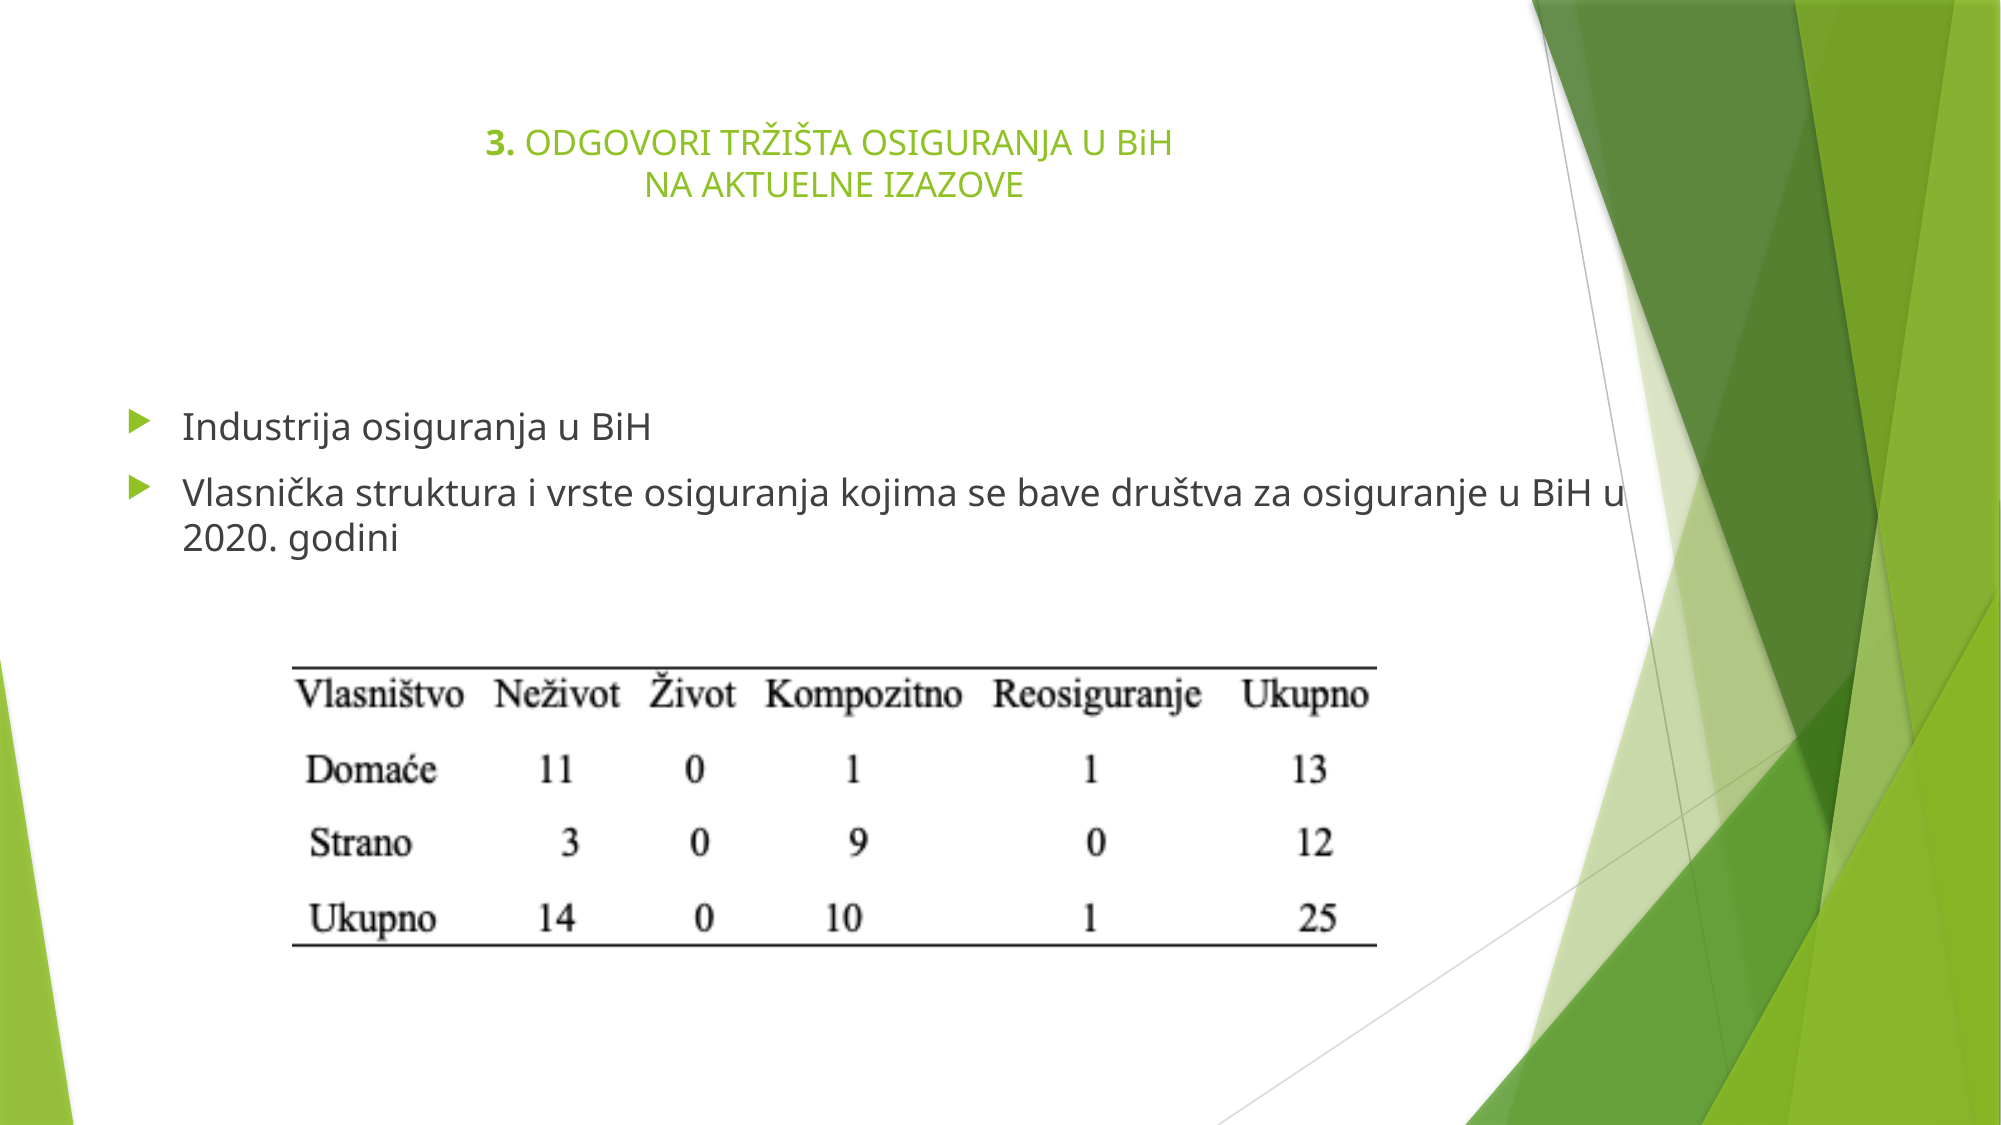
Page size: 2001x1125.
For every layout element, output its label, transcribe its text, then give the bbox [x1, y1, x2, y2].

picture [291, 664, 1378, 965]
title 3. ODGOVORI TRŽIŠTA OSIGURANJA U BiH NA AKTUELNE IZAZOVE [111, 113, 1558, 330]
list Industrija osiguranja u BiH Vlasnička struktura i vrste osiguranja kojima se bave društva za osiguranje u BiH u 2020. godini [111, 330, 1660, 1108]
